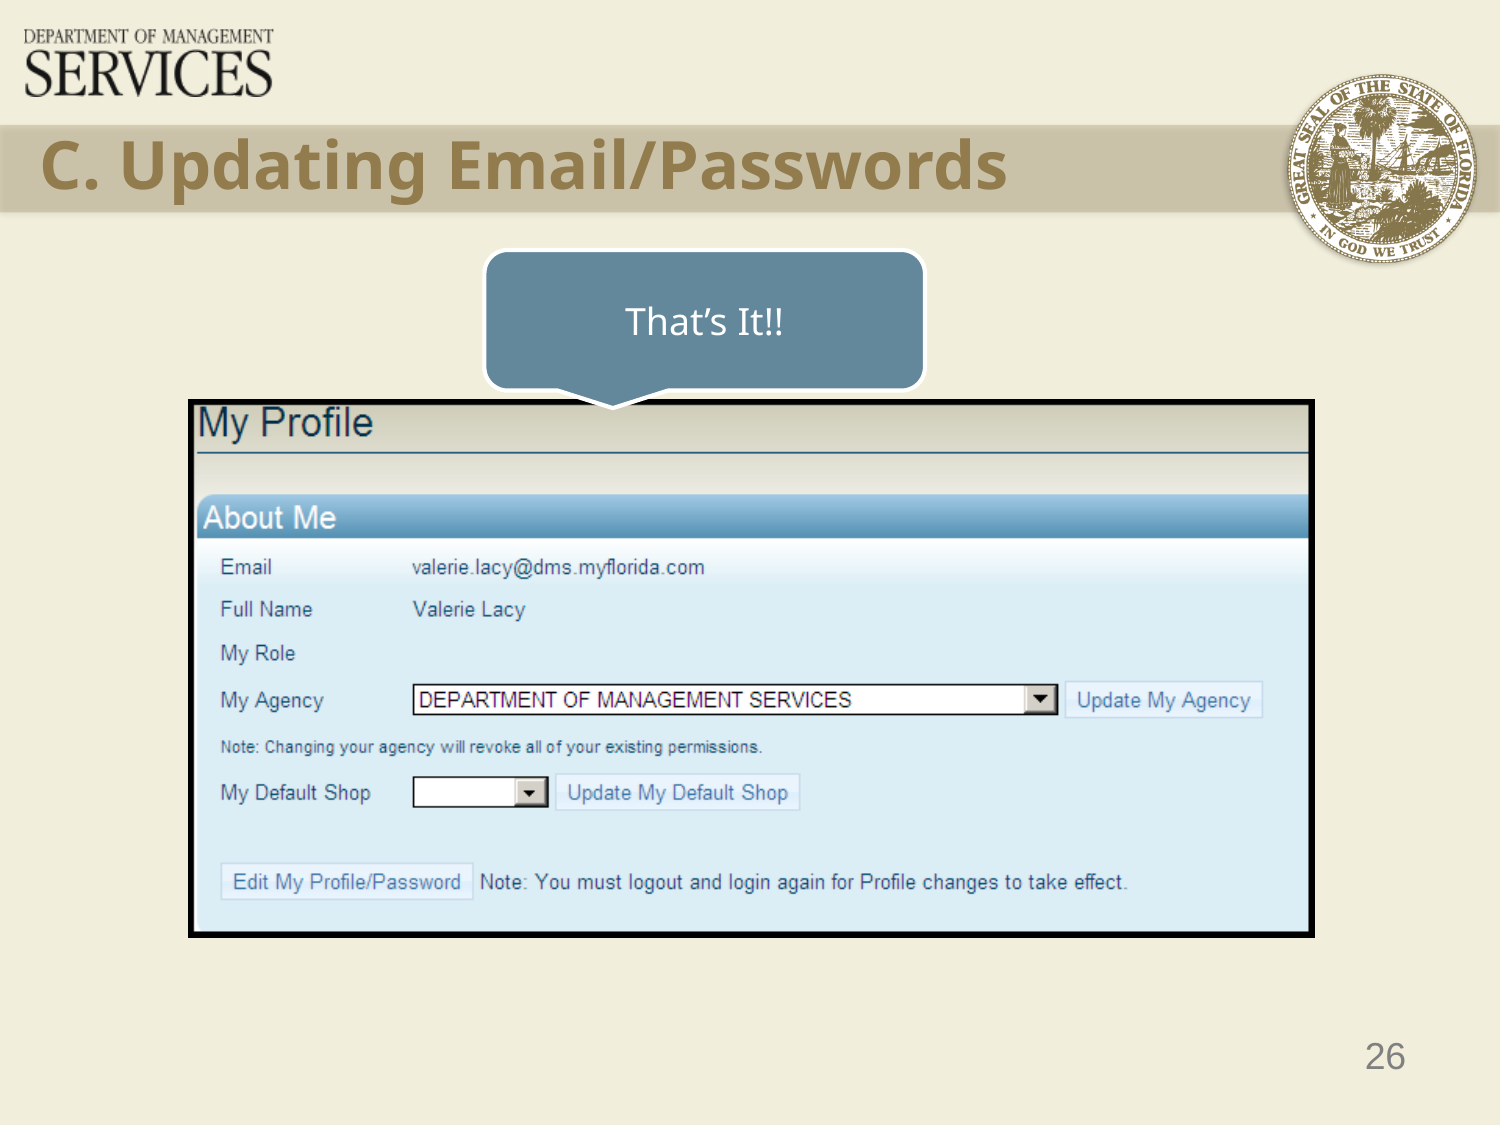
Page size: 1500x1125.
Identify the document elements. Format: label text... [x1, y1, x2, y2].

picture [1287, 74, 1477, 263]
title C. Updating Email/Passwords [24, 112, 1476, 213]
text_box That’s It!! [482, 247, 928, 398]
picture [187, 399, 1315, 938]
picture [24, 28, 275, 97]
